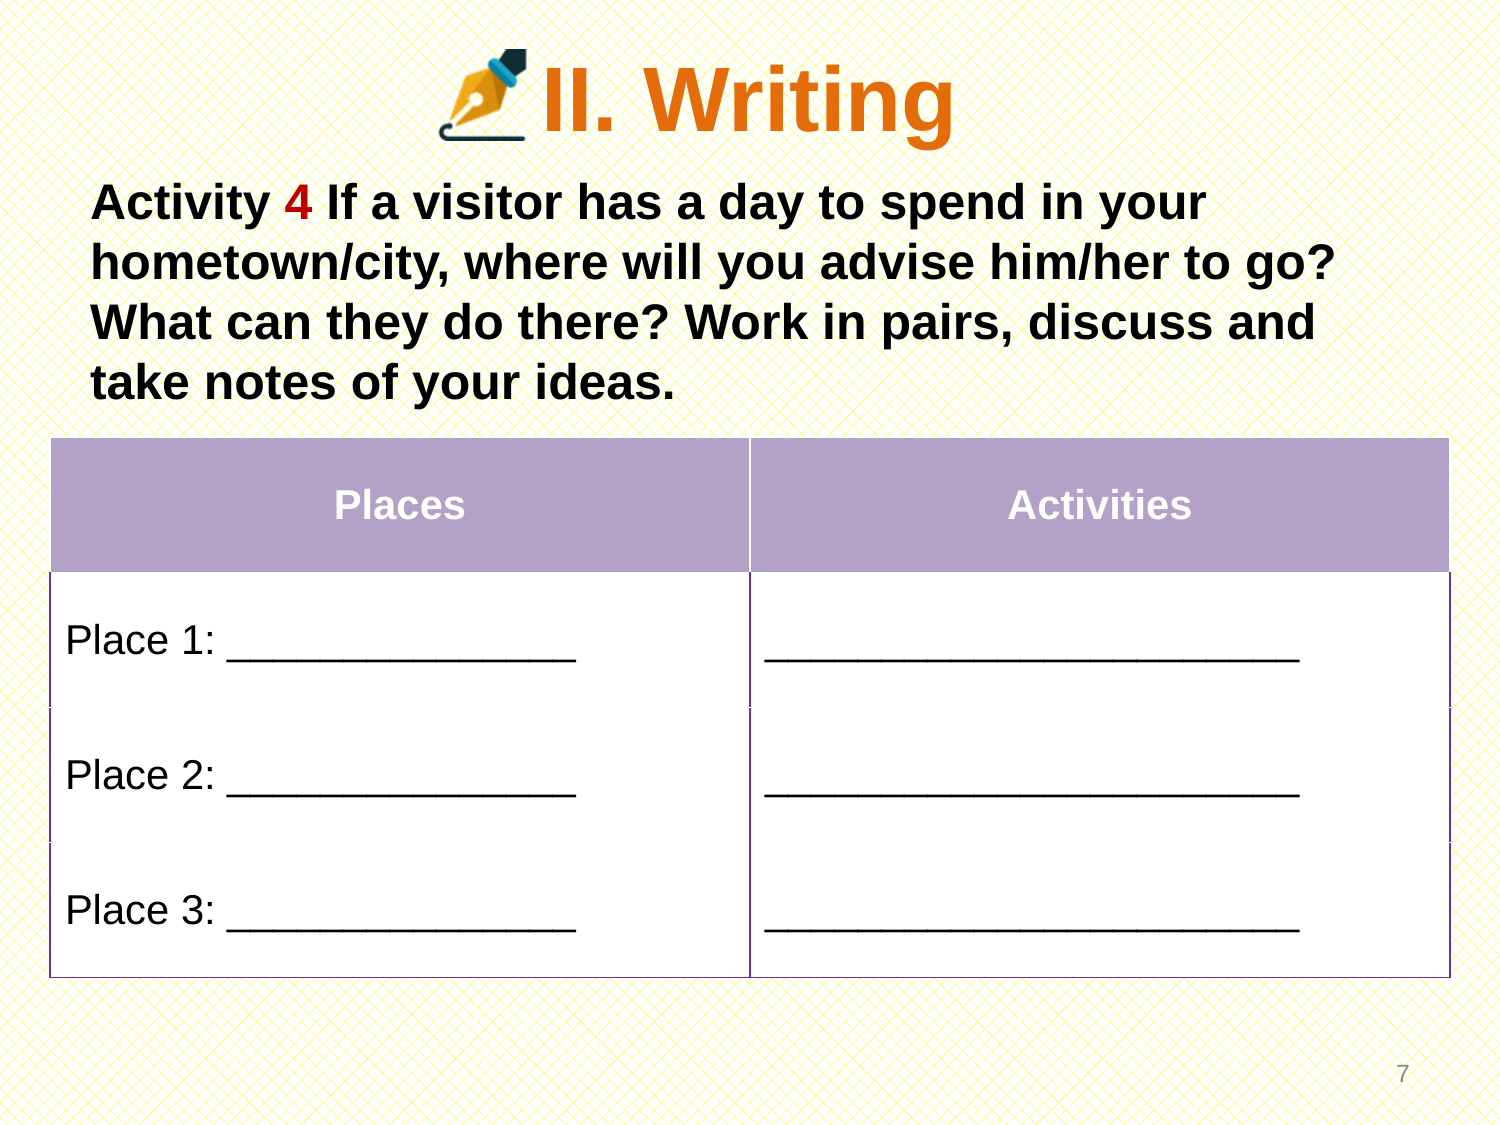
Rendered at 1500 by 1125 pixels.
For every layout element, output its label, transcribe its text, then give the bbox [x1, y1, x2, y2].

slide_number 6 [1074, 1042, 1425, 1103]
table_cell Place 1: _______________ [51, 573, 749, 707]
title II. Writing [75, 26, 1425, 162]
table_header Places [51, 438, 749, 572]
list Activity 4 If a visitor has a day to spend in your hometown/city, where will you advise him/her to go? What can they do there? Work in pairs, discuss and take notes of your ideas. [75, 162, 1425, 437]
table_header Activities [751, 438, 1449, 572]
table_cell Place 2: _______________ [51, 708, 749, 842]
table_cell _______________________ [751, 708, 1449, 842]
table_cell _______________________ [751, 573, 1449, 707]
list Activity 4 If a visitor has a day to spend in your hometown/city, where will you advise him/her to go? What can they do there? Work in pairs, discuss and take notes of your ideas. [75, 978, 1425, 1005]
table_cell _______________________ [751, 843, 1449, 977]
picture [437, 49, 528, 141]
table_cell Place 3: _______________ [51, 843, 749, 977]
